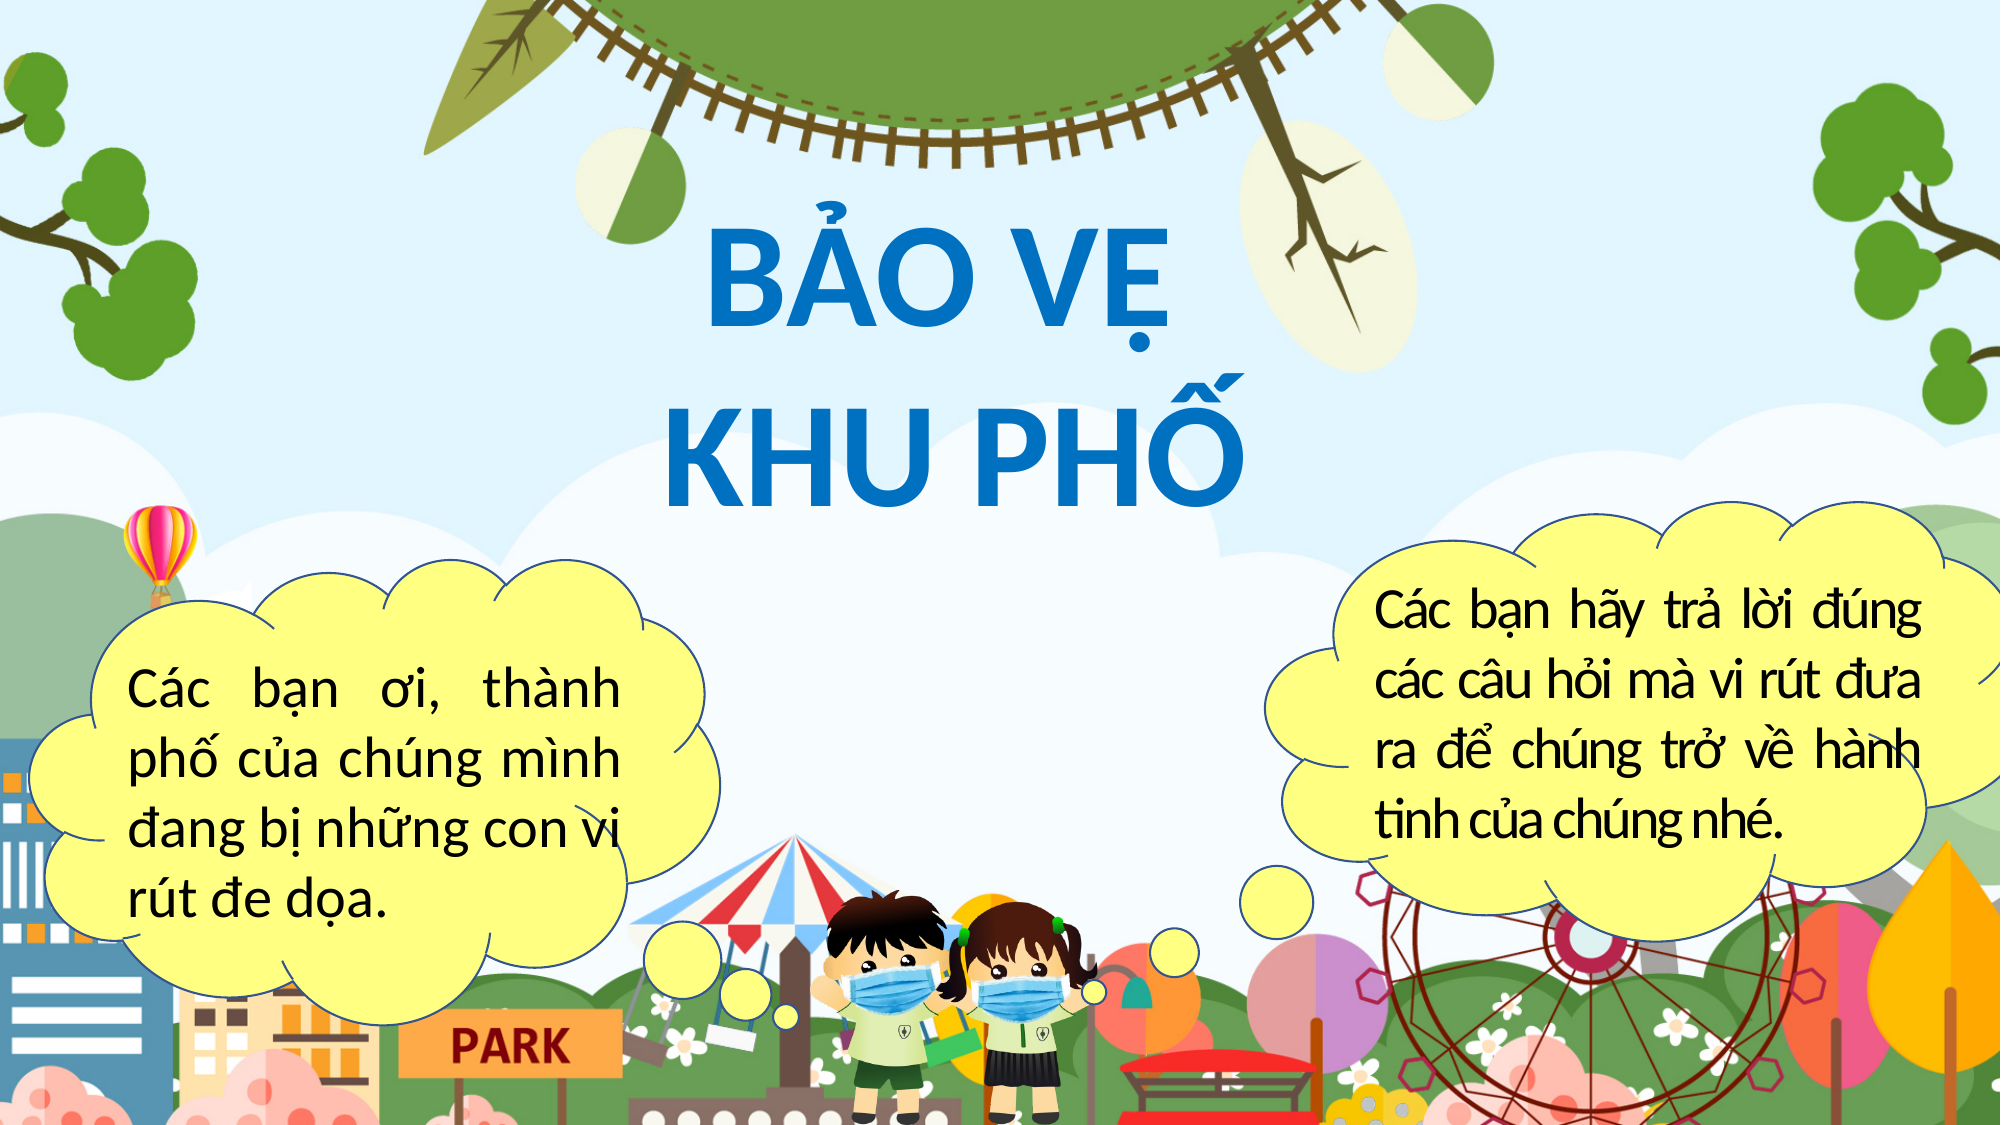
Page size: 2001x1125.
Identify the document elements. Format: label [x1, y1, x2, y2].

text_box [1265, 500, 2000, 941]
text_box [29, 558, 720, 1024]
picture [0, 0, 2000, 1125]
